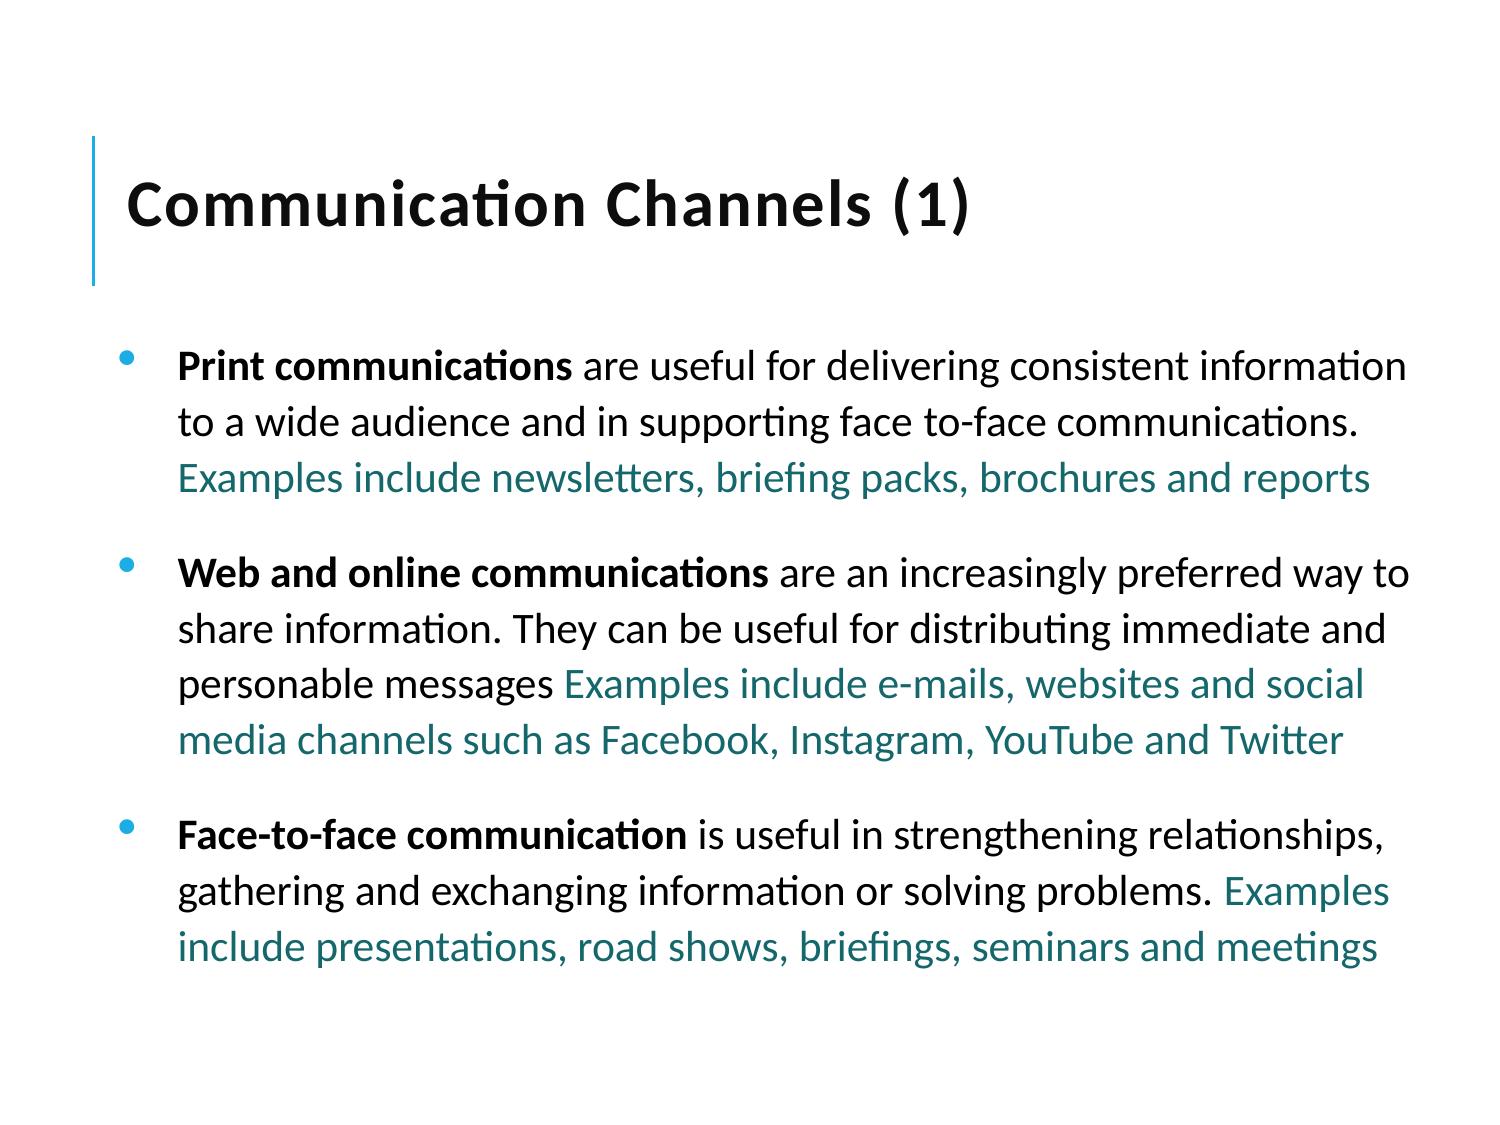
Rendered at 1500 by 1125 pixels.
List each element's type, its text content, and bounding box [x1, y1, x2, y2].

title Communication Channels (1) [112, 149, 1463, 266]
list Print communications are useful for delivering consistent information to a wide audience and in supporting face­ to-face communications. Examples include newsletters, briefing packs, brochures and reports Web and online communications are an increasingly preferred way to share information. They can be useful for distributing immediate and personable messages Examples include e-mails, websites and social media channels such as Facebook, Instagram, YouTube and Twitter Face-to-face communication is useful in strengthening relationships, gathering and exchanging information or solving problems. Examples include presentations, road shows, briefings, seminars and meetings [112, 326, 1425, 1000]
